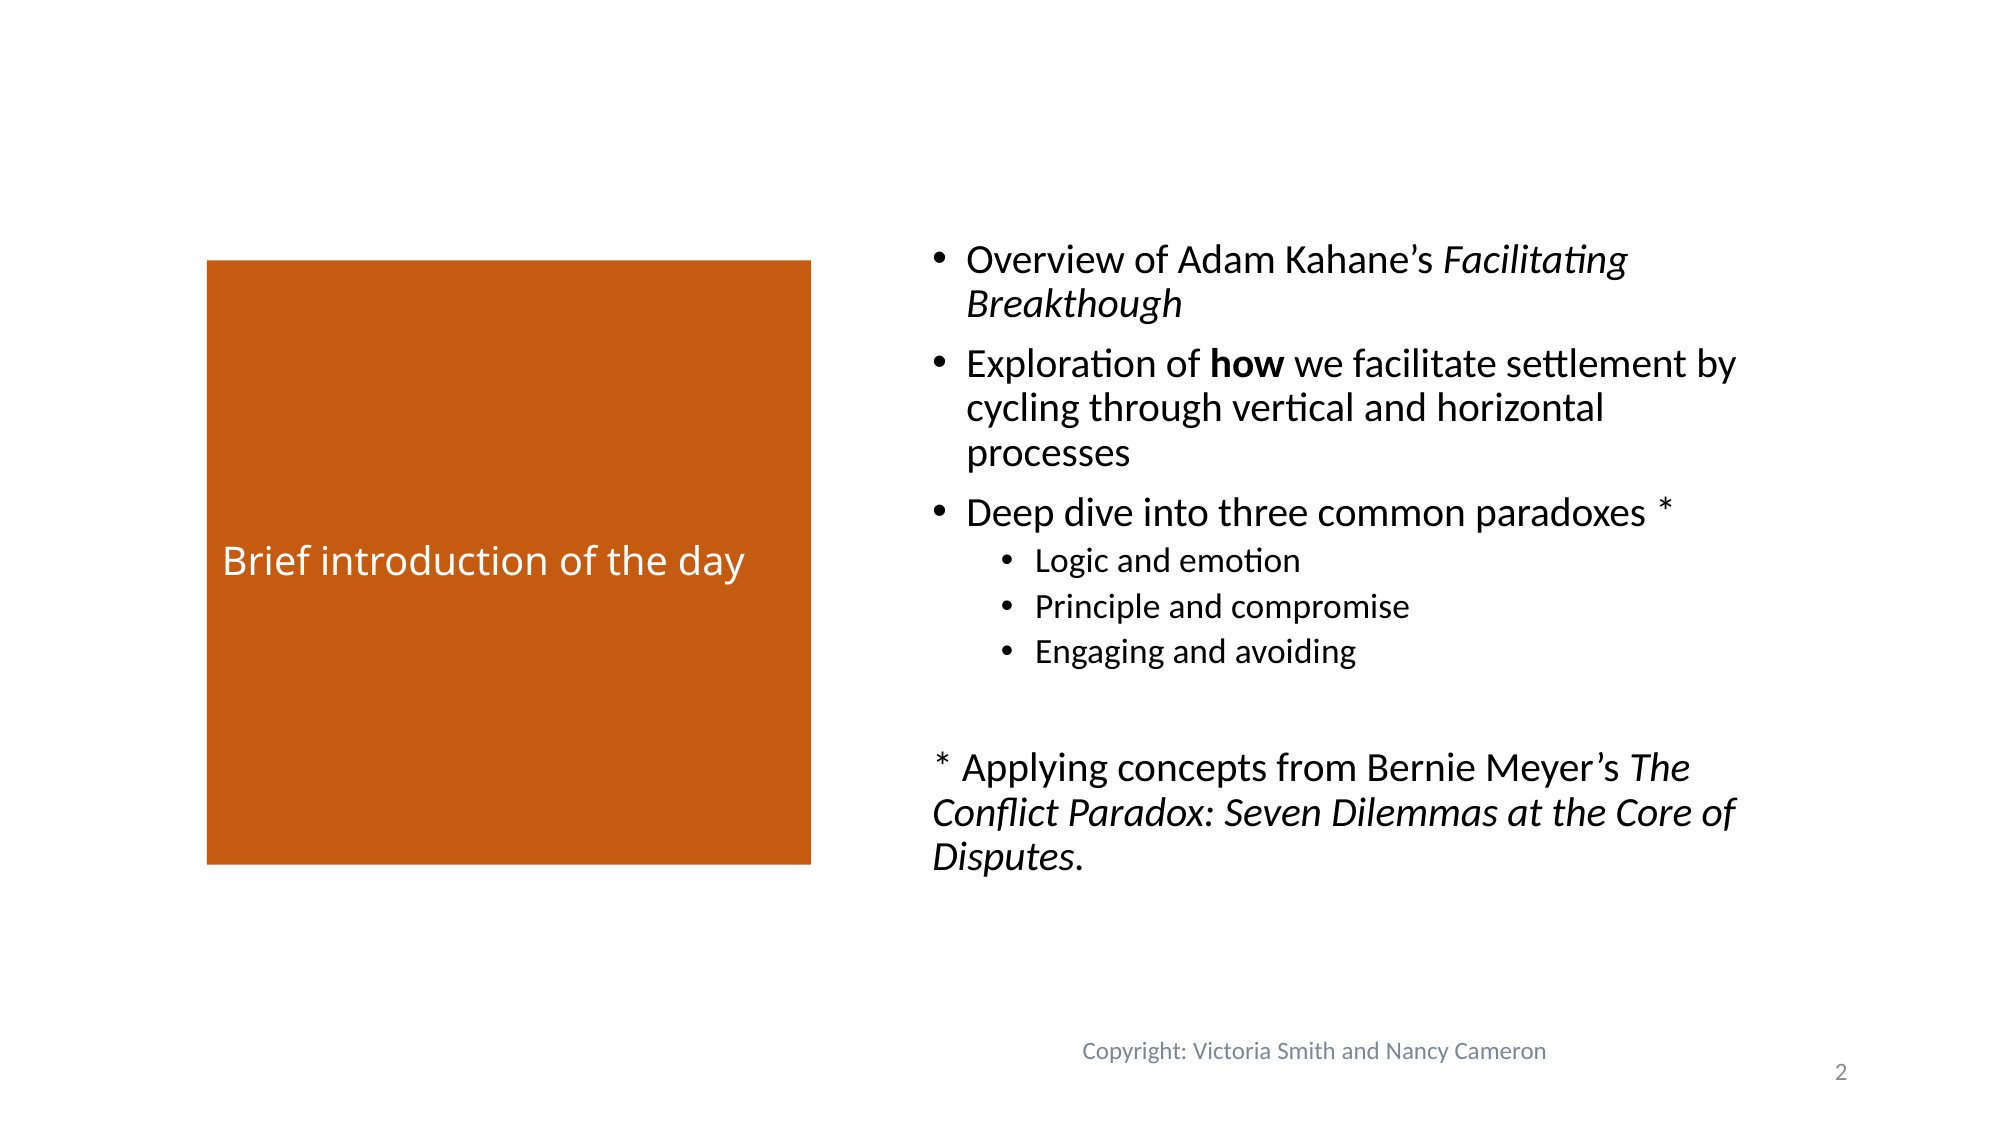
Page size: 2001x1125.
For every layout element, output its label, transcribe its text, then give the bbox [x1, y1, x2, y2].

slide_number 2 [1412, 1042, 1863, 1103]
list Overview of Adam Kahane’s Facilitating Breakthough Exploration of how we facilitate settlement by cycling through vertical and horizontal processes Deep dive into three common paradoxes * Logic and emotion Principle and compromise Engaging and avoiding * Applying concepts from Bernie Meyer’s The Conflict Paradox: Seven Dilemmas at the Core of Disputes. [917, 230, 1791, 895]
footer Copyright: Victoria Smith and Nancy Cameron [917, 1023, 1714, 1076]
title Brief introduction of the day [206, 260, 812, 865]
